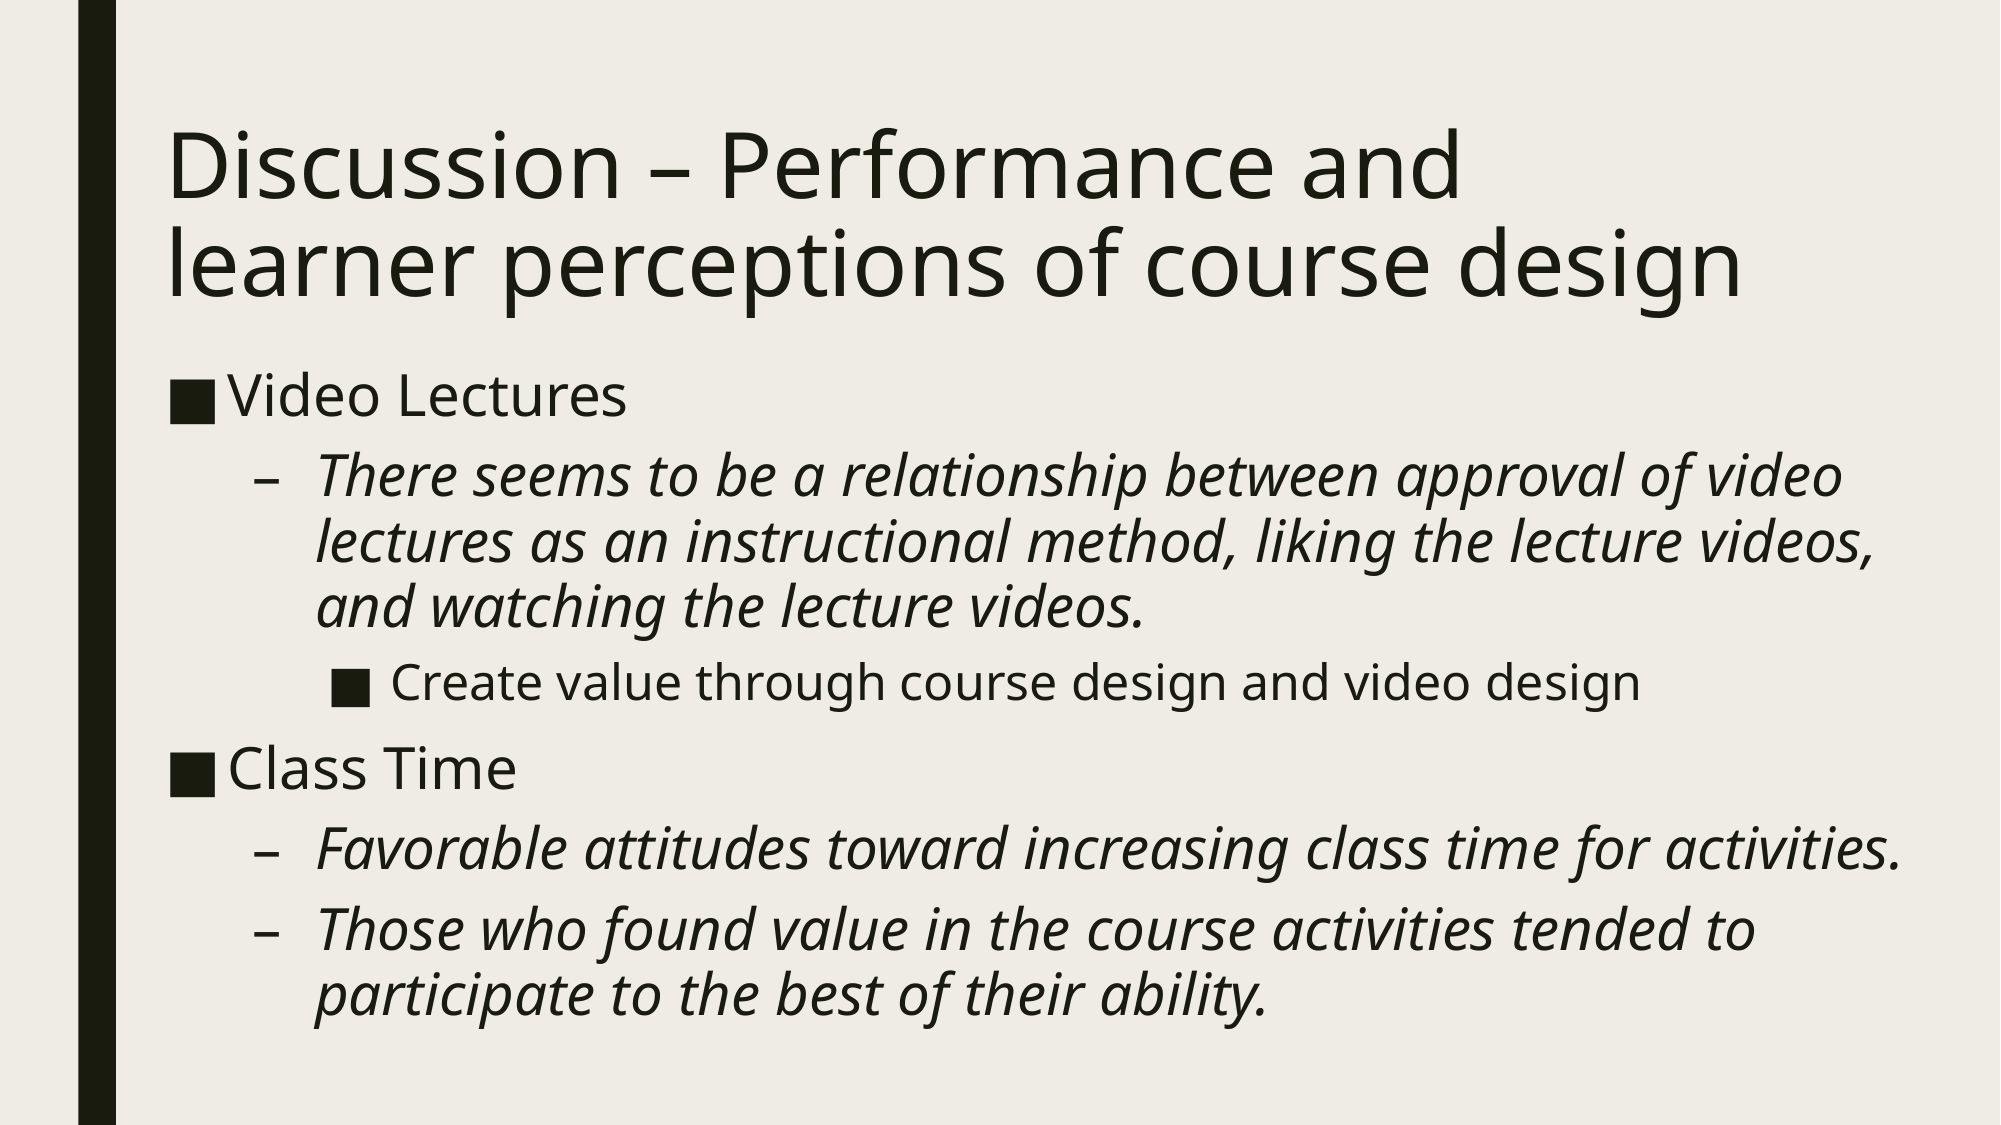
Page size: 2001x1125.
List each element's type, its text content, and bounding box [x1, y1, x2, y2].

list Video Lectures There seems to be a relationship between approval of video lectures as an instructional method, liking the lecture videos, and watching the lecture videos. Create value through course design and video design Class Time Favorable attitudes toward increasing class time for activities. Those who found value in the course activities tended to participate to the best of their ability. [150, 356, 1953, 1088]
title Discussion – Performance and learner perceptions of course design [150, 112, 1800, 356]
